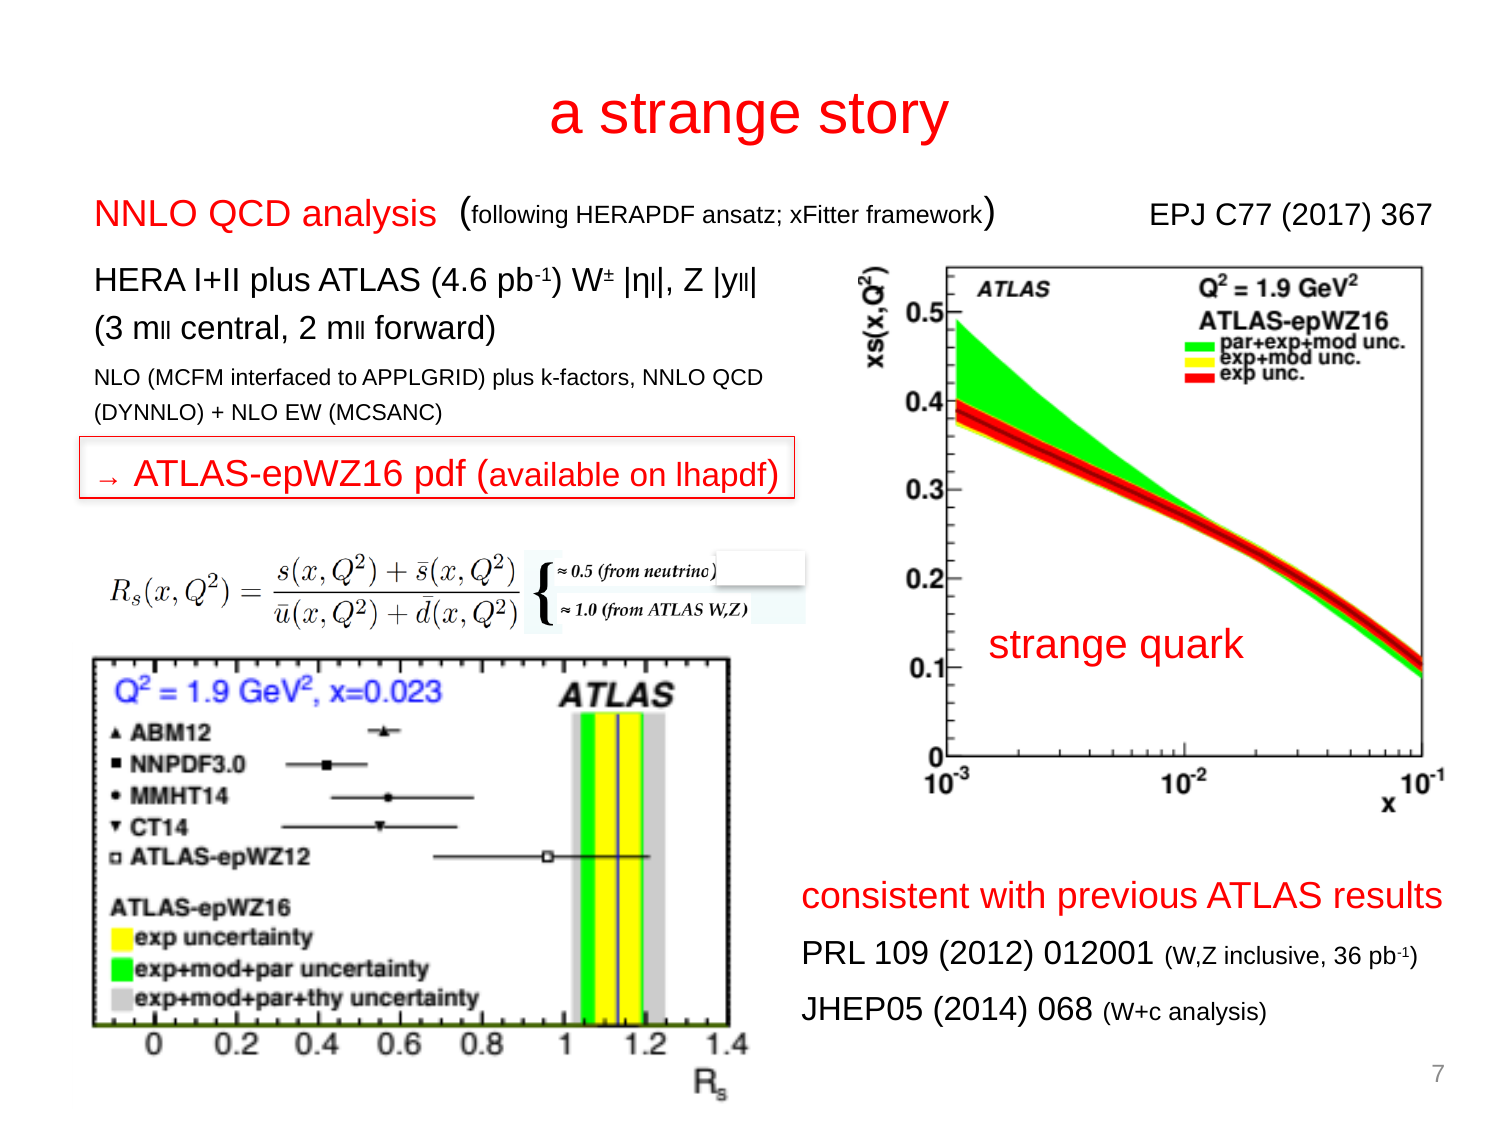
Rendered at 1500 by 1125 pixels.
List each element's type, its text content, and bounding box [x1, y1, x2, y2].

text_box EPJ C77 (2017) 367 [1012, 182, 1449, 239]
text_box consistent with previous ATLAS results PRL 109 (2012) 012001 (W,Z inclusive, 36 pb-1) JHEP05 (2014) 068 (W+c analysis) [786, 854, 1467, 1035]
text_box (following HERAPDF ansatz; xFitter framework) [444, 178, 1012, 239]
text_box NNLO QCD analysis HERA I+II plus ATLAS (4.6 pb-1) W± |ηl|, Z |yll| (3 mll central, 2 mll forward) NLO (MCFM interfaced to APPLGRID) plus k-factors, NNLO QCD (DYNNLO) + NLO EW (MCSANC) → ATLAS-epWZ16 pdf (available on lhapdf) [79, 172, 806, 502]
picture [857, 238, 1448, 813]
text_box a strange story [0, 58, 1500, 153]
slide_number 7 [1110, 1042, 1461, 1103]
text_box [109, 550, 807, 635]
picture [71, 642, 765, 1109]
text_box [79, 436, 795, 499]
